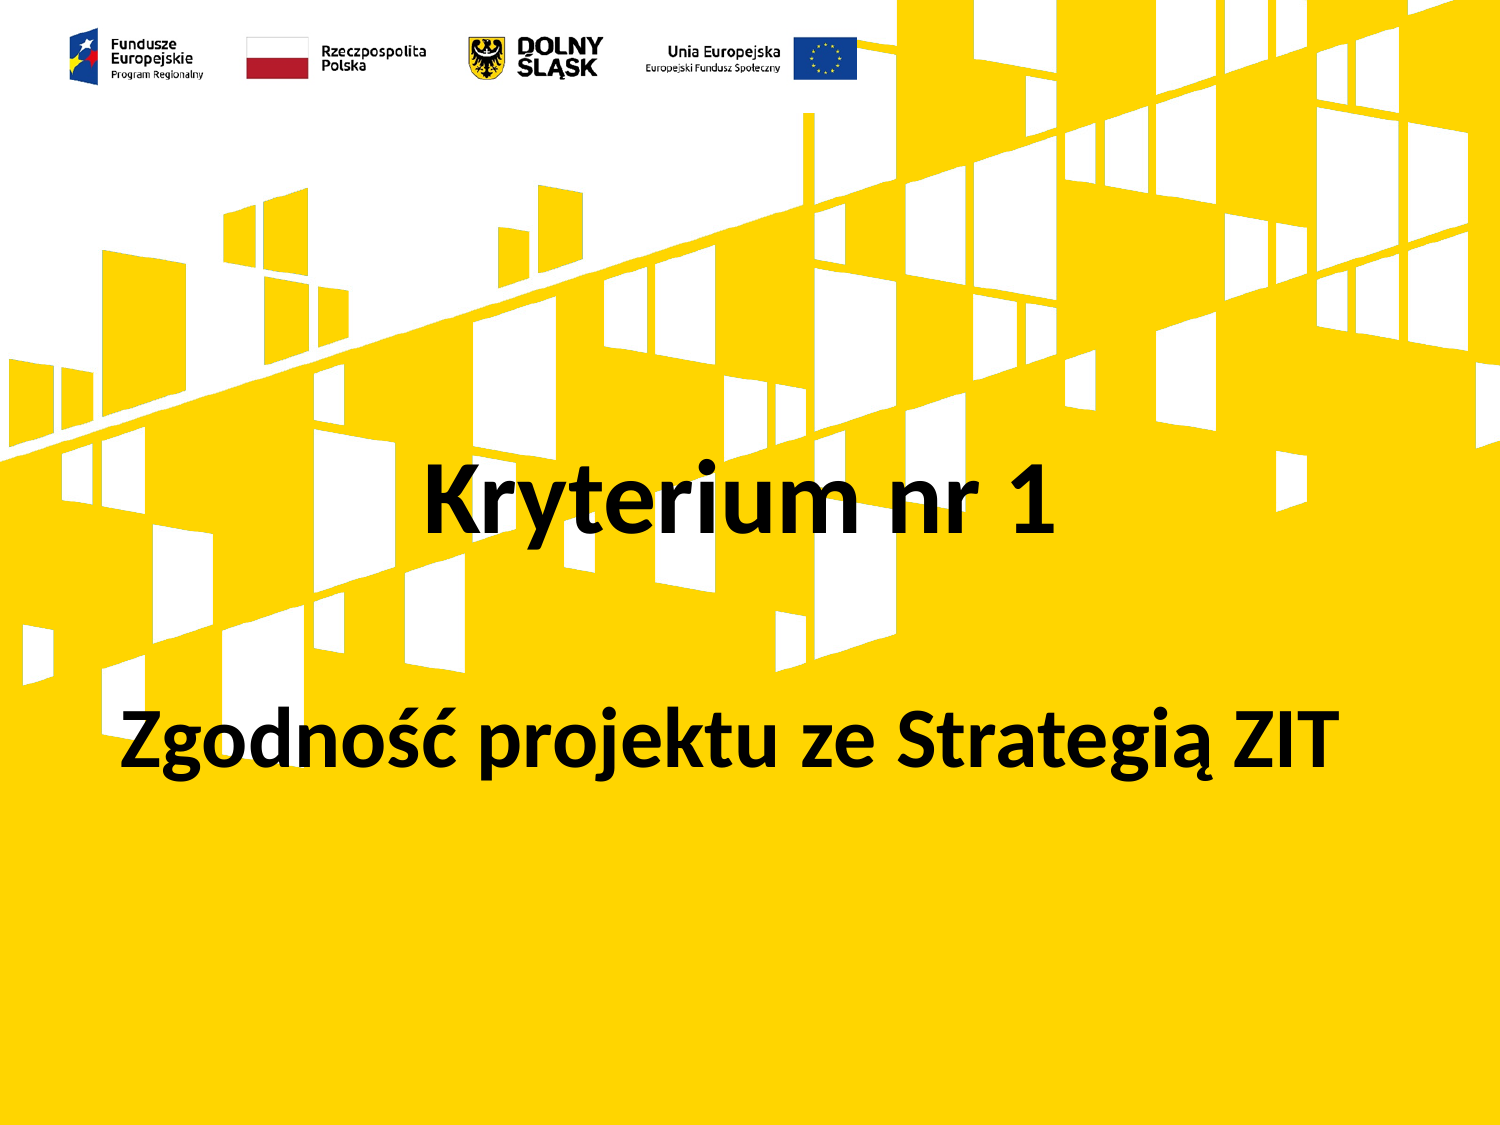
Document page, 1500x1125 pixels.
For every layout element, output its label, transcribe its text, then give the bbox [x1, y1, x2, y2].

title Kryterium nr 1 Zgodność projektu ze Strategią ZIT [0, 290, 1483, 1106]
picture [0, 0, 1500, 1125]
